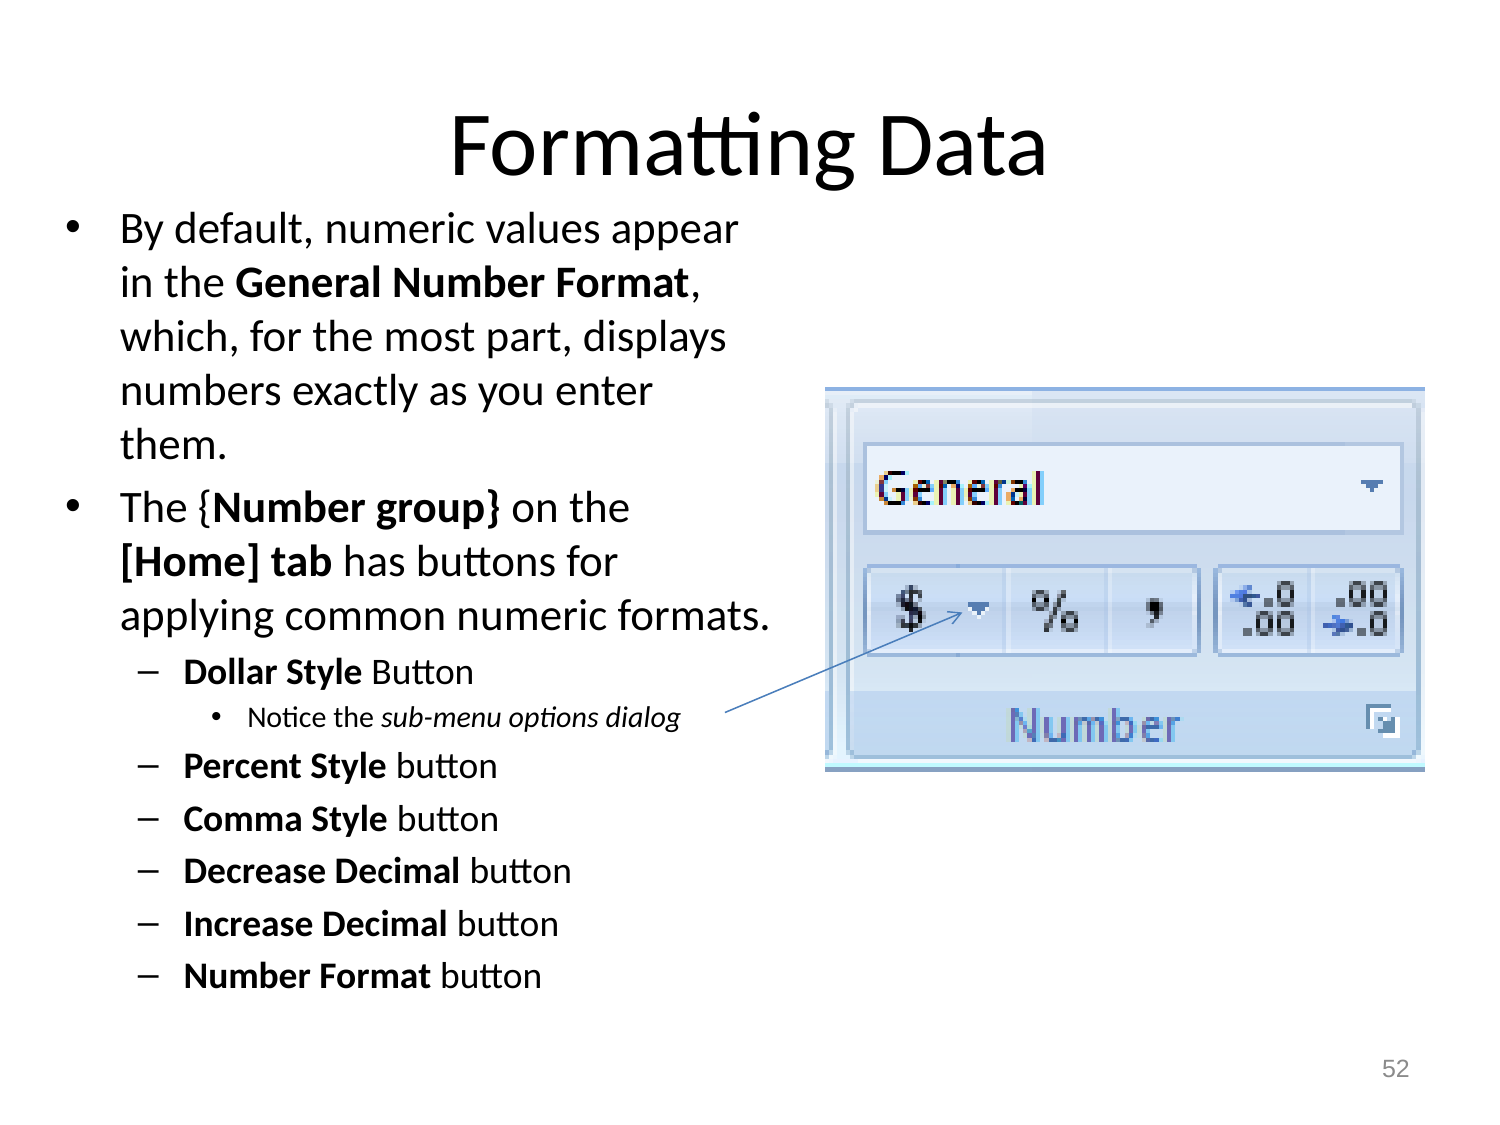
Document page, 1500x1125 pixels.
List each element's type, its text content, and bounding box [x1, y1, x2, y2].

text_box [724, 612, 963, 713]
slide_number 52 [1074, 1037, 1425, 1098]
picture [824, 387, 1426, 773]
title Formatting Data [75, 45, 1425, 233]
list By default, numeric values appear in the General Number Format, which, for the most part, displays numbers exactly as you enter them. The {Number group} on the [Home] tab has buttons for applying common numeric formats. Dollar Style Button Notice the sub-menu options dialog Percent Style button Comma Style button Decrease Decimal button Increase Decimal button Number Format button [50, 191, 788, 1050]
